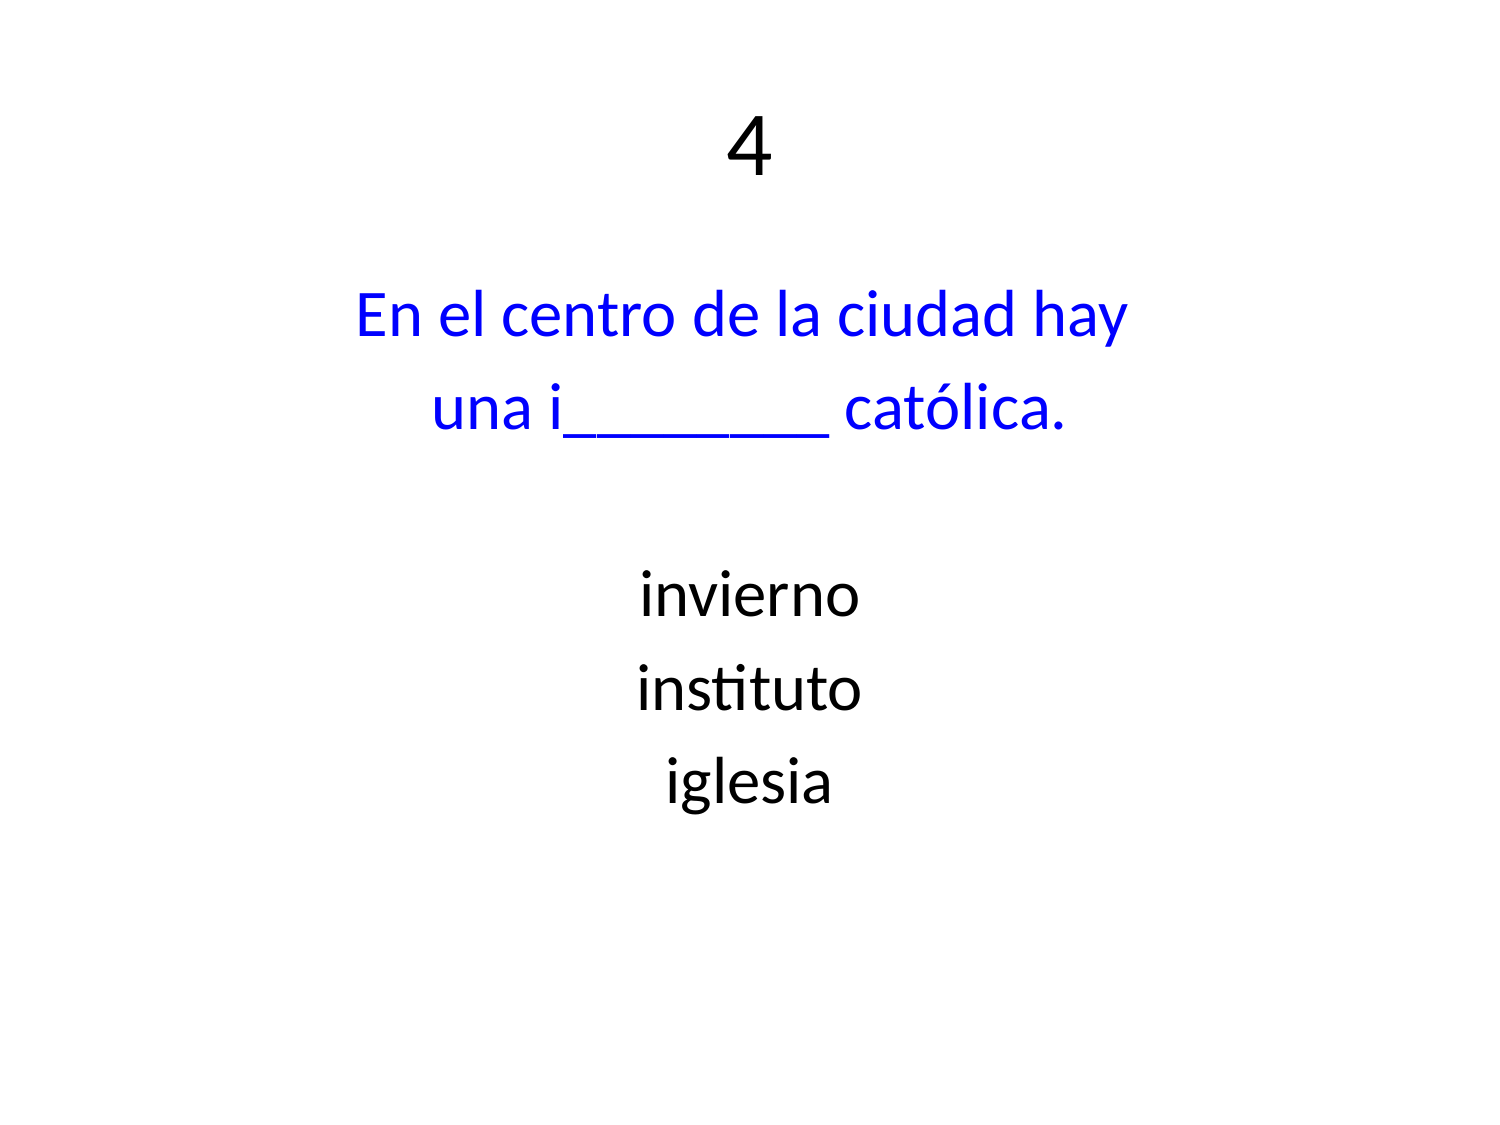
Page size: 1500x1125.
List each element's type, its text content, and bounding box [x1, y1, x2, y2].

title 4 [75, 45, 1425, 233]
list En el centro de la ciudad hay una i________ católica. invierno instituto iglesia [75, 262, 1425, 1005]
